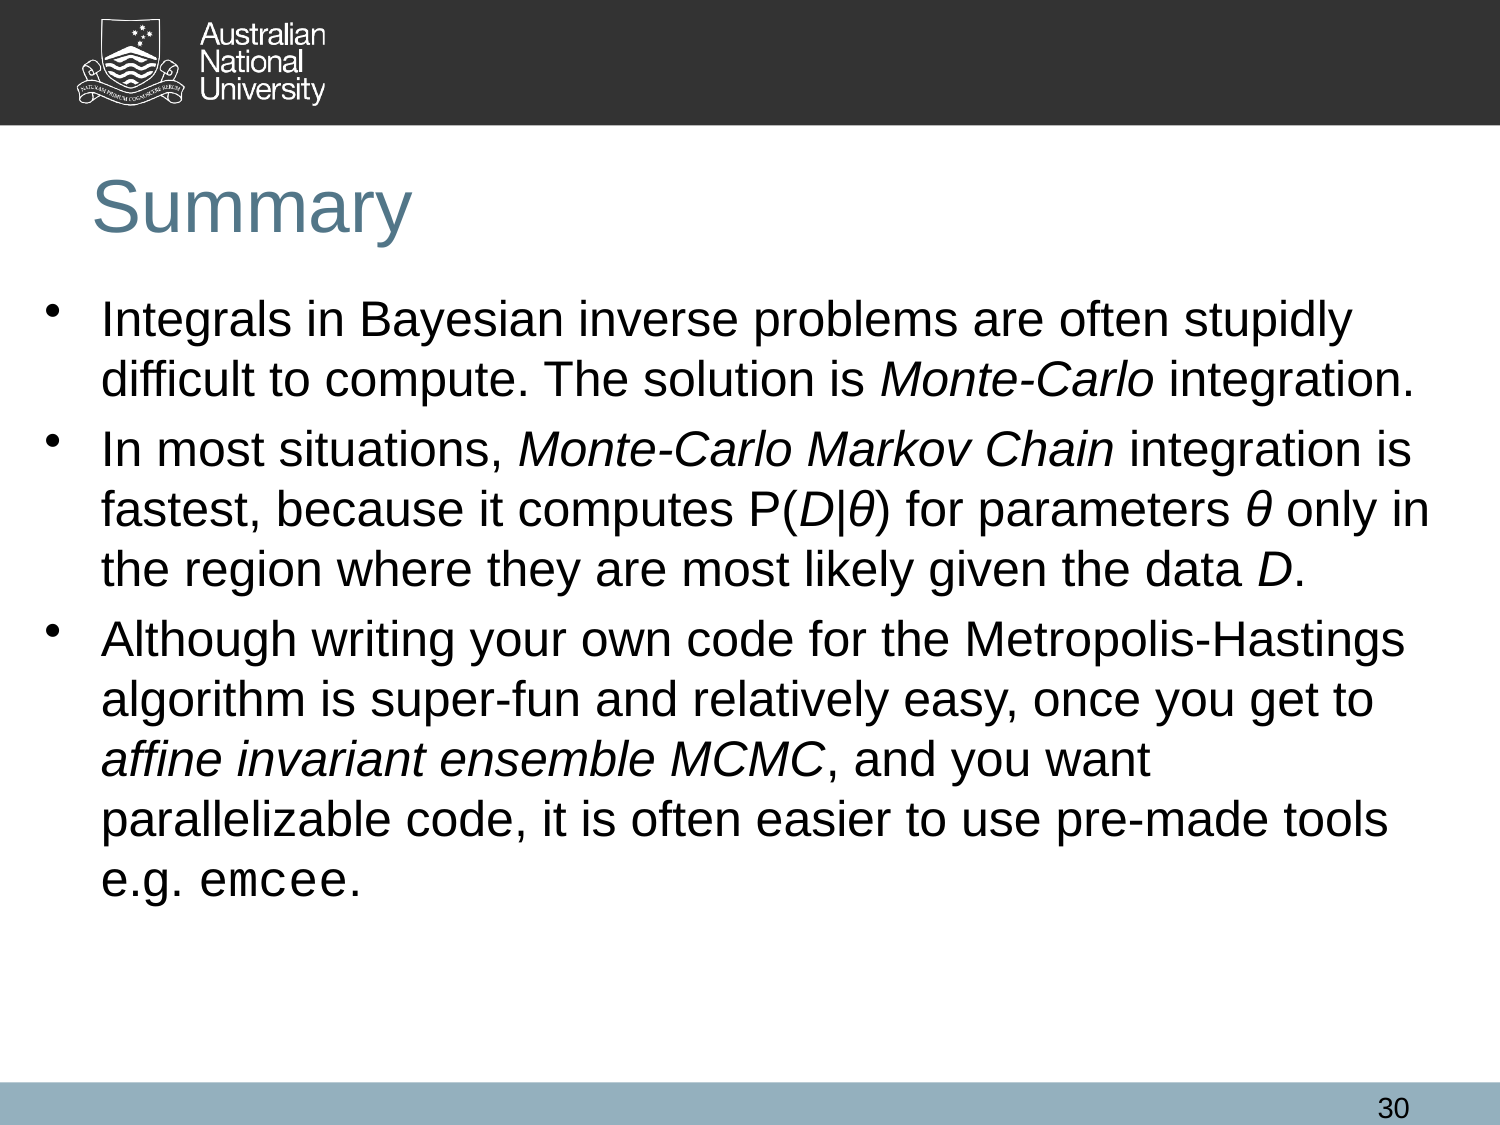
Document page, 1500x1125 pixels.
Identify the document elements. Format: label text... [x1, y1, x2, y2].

list Integrals in Bayesian inverse problems are often stupidly difficult to compute. The solution is Monte-Carlo integration. In most situations, Monte-Carlo Markov Chain integration is fastest, because it computes P(D|θ) for parameters θ only in the region where they are most likely given the data D. Although writing your own code for the Metropolis-Hastings algorithm is super-fun and relatively easy, once you get to affine invariant ensemble MCMC, and you want parallelizable code, it is often easier to use pre-made tools e.g. emcee. [29, 278, 1447, 970]
title Summary [76, 125, 1427, 278]
slide_number 30 [1328, 1082, 1425, 1118]
